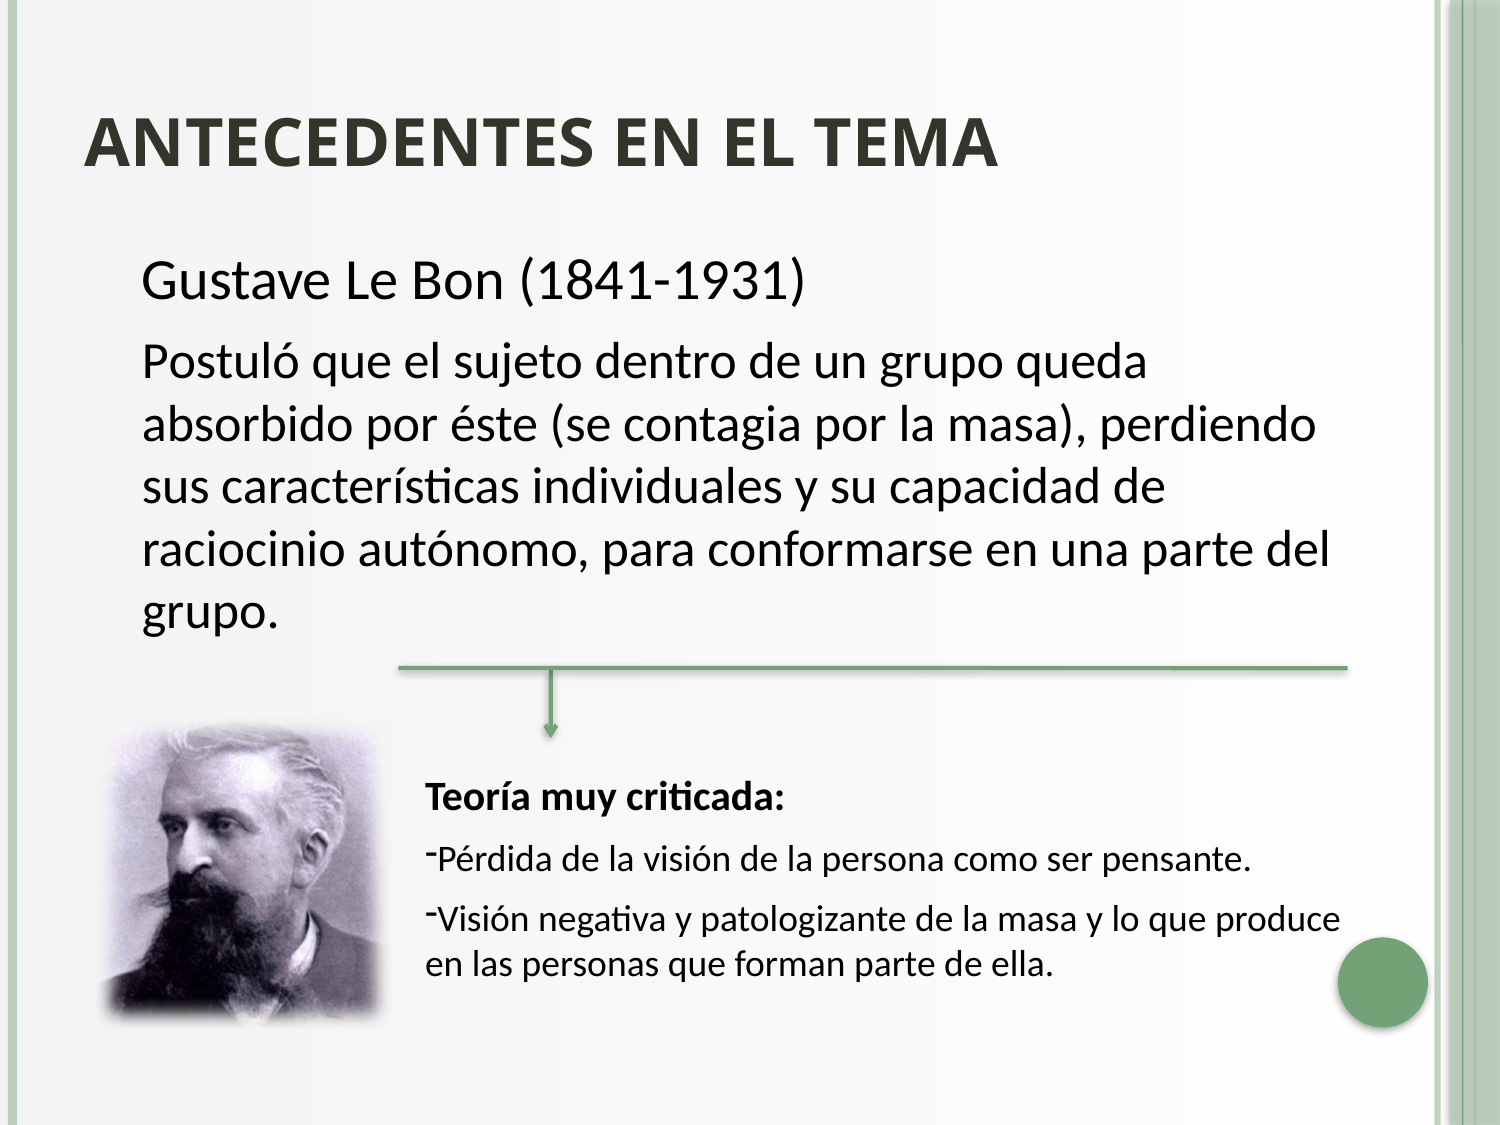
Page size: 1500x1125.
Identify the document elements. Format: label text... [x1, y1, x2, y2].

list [93, 714, 395, 1033]
text_box Gustave Le Bon (1841-1931) Postuló que el sujeto dentro de un grupo queda absorbido por éste (se contagia por la masa), perdiendo sus características individuales y su capacidad de raciocinio autónomo, para conformarse en una parte del grupo. [82, 234, 1379, 1034]
title Antecedentes en el tema [70, 46, 1296, 188]
text_box Teoría muy criticada: Pérdida de la visión de la persona como ser pensante. Visión negativa y patologizante de la masa y lo que produce en las personas que forman parte de ella. [410, 761, 1395, 992]
